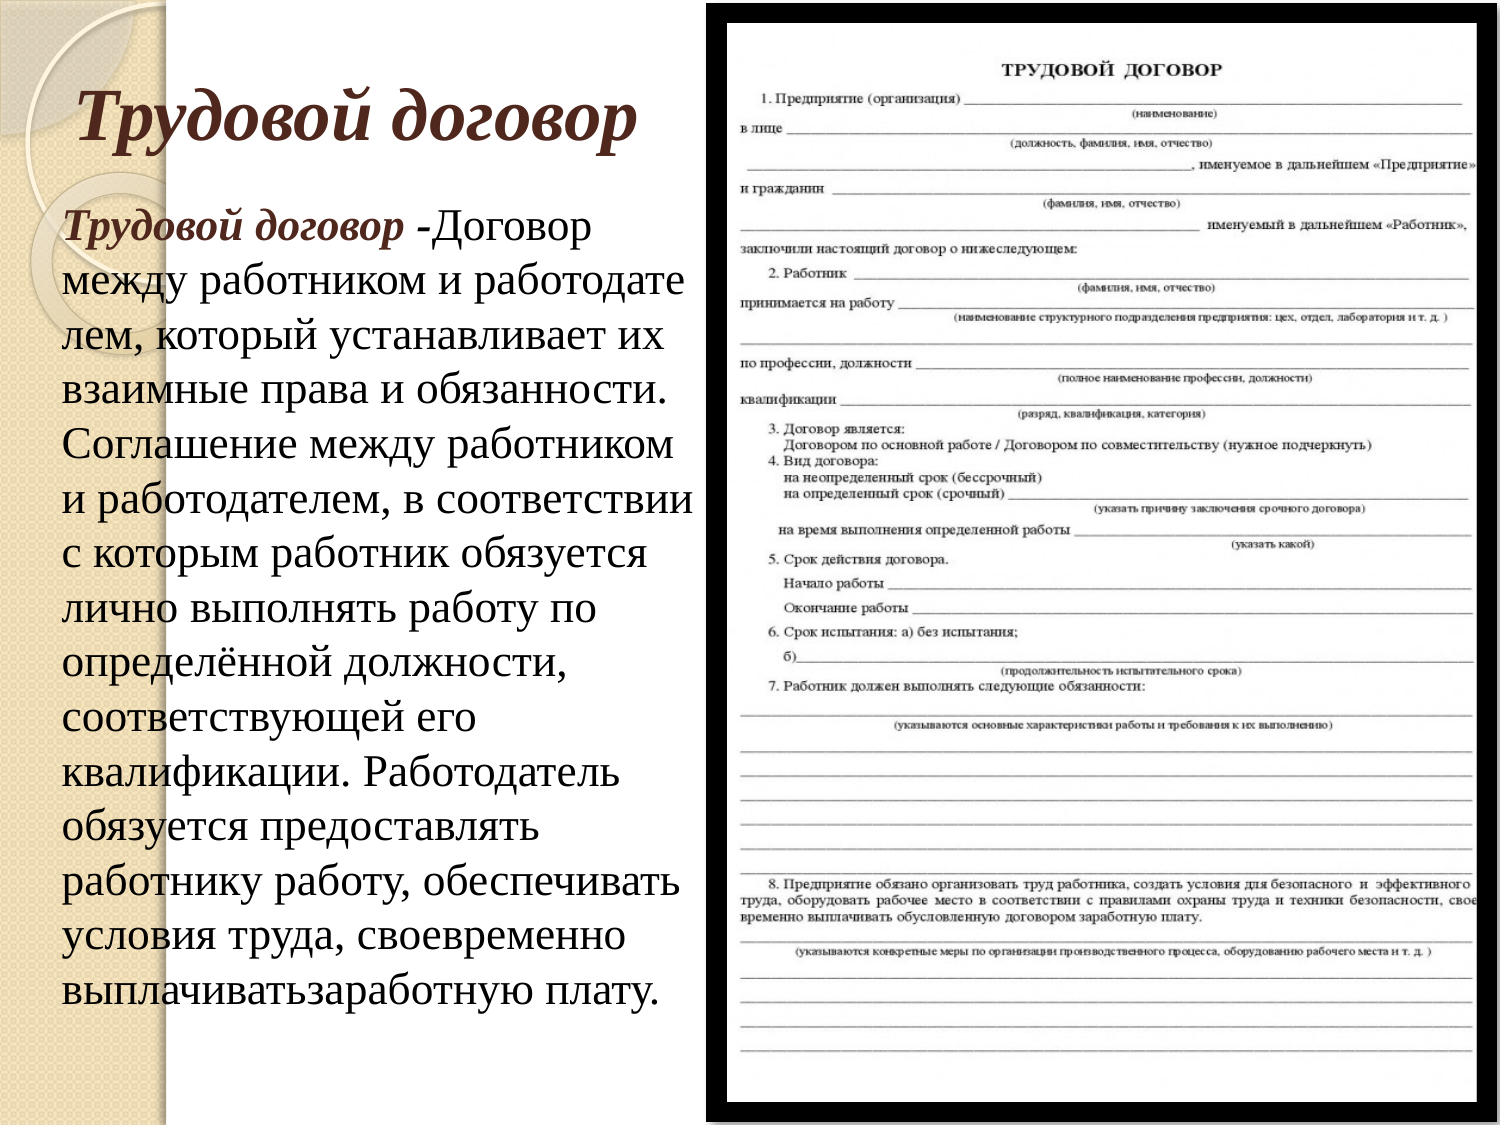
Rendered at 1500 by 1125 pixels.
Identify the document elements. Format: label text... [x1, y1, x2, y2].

text_box Трудовой договор [58, 58, 668, 164]
picture [726, 23, 1477, 1102]
list Трудовой договор -Договор между работником и работодателем, который устанавливает их взаимные права и обязанности. Соглашение между работником и работодателем, в соответствии с которым работник обязуется лично выполнять работу по определённой должности, соответствующей его квалификации. Работодатель обязуется предоставлять работнику работу, обеспечивать условия труда, своевременно выплачиватьзаработную плату. [46, 187, 705, 1043]
